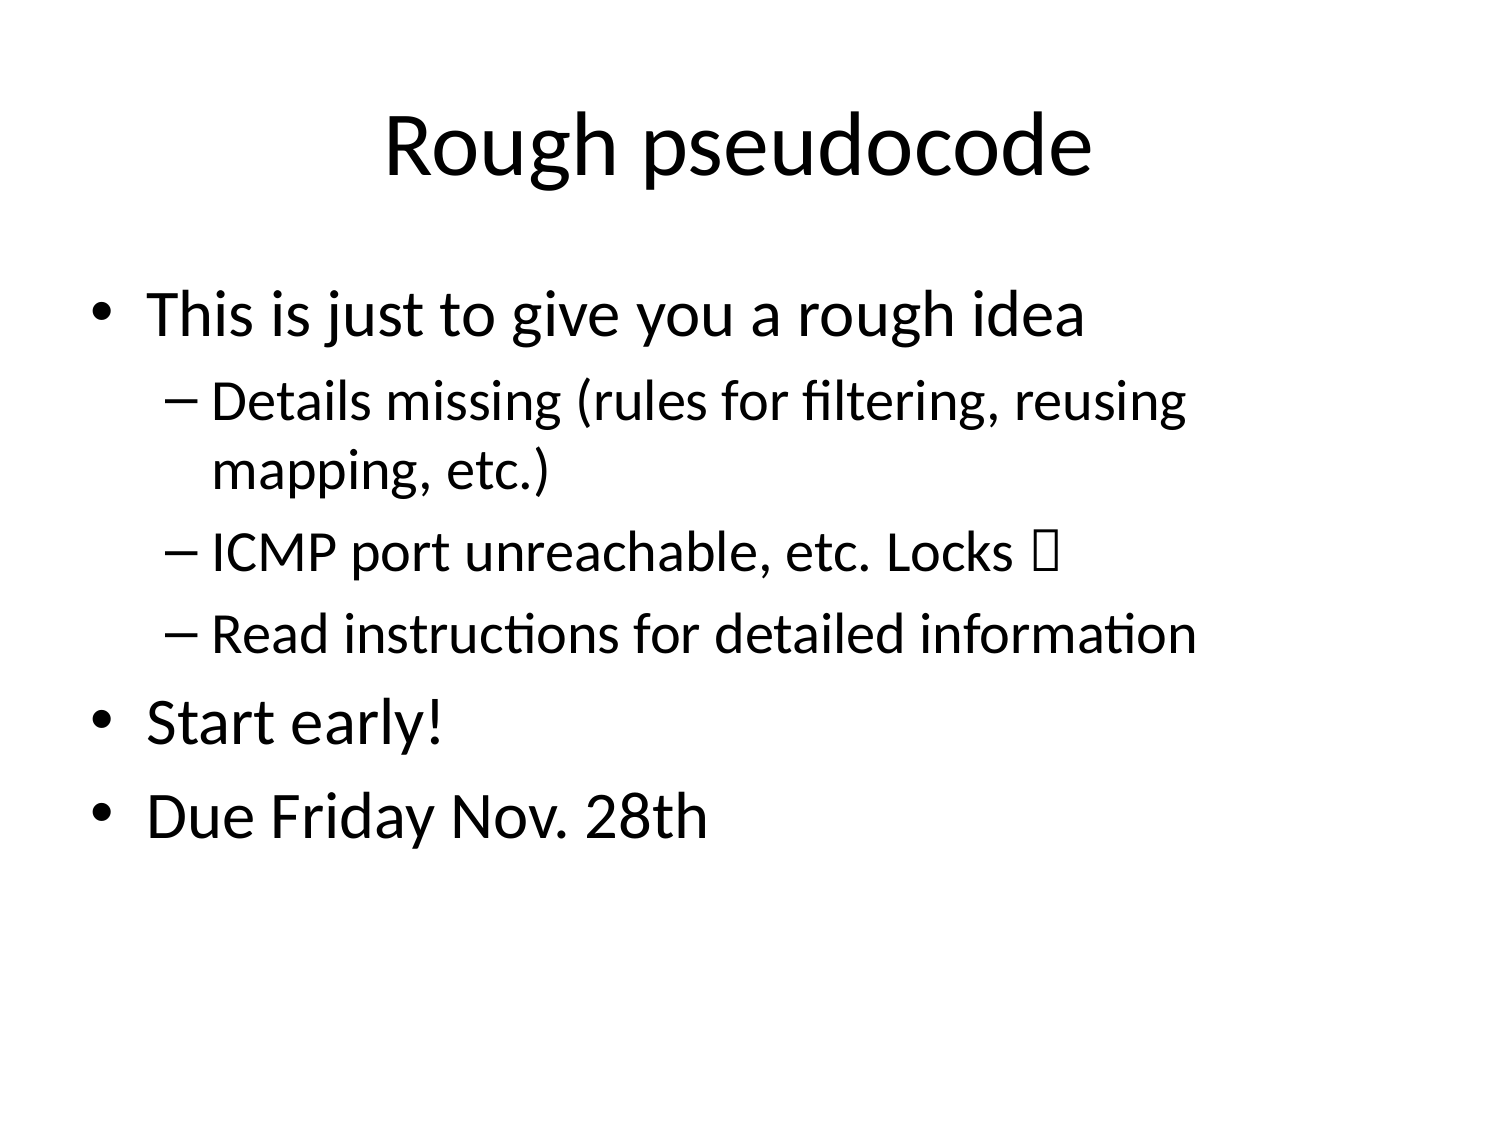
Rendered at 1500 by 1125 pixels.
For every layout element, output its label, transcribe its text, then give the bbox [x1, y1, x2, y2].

title Rough pseudocode [75, 45, 1425, 233]
list This is just to give you a rough idea Details missing (rules for filtering, reusing mapping, etc.) ICMP port unreachable, etc. Locks  Read instructions for detailed information Start early! Due Friday Nov. 28th [75, 262, 1425, 1005]
